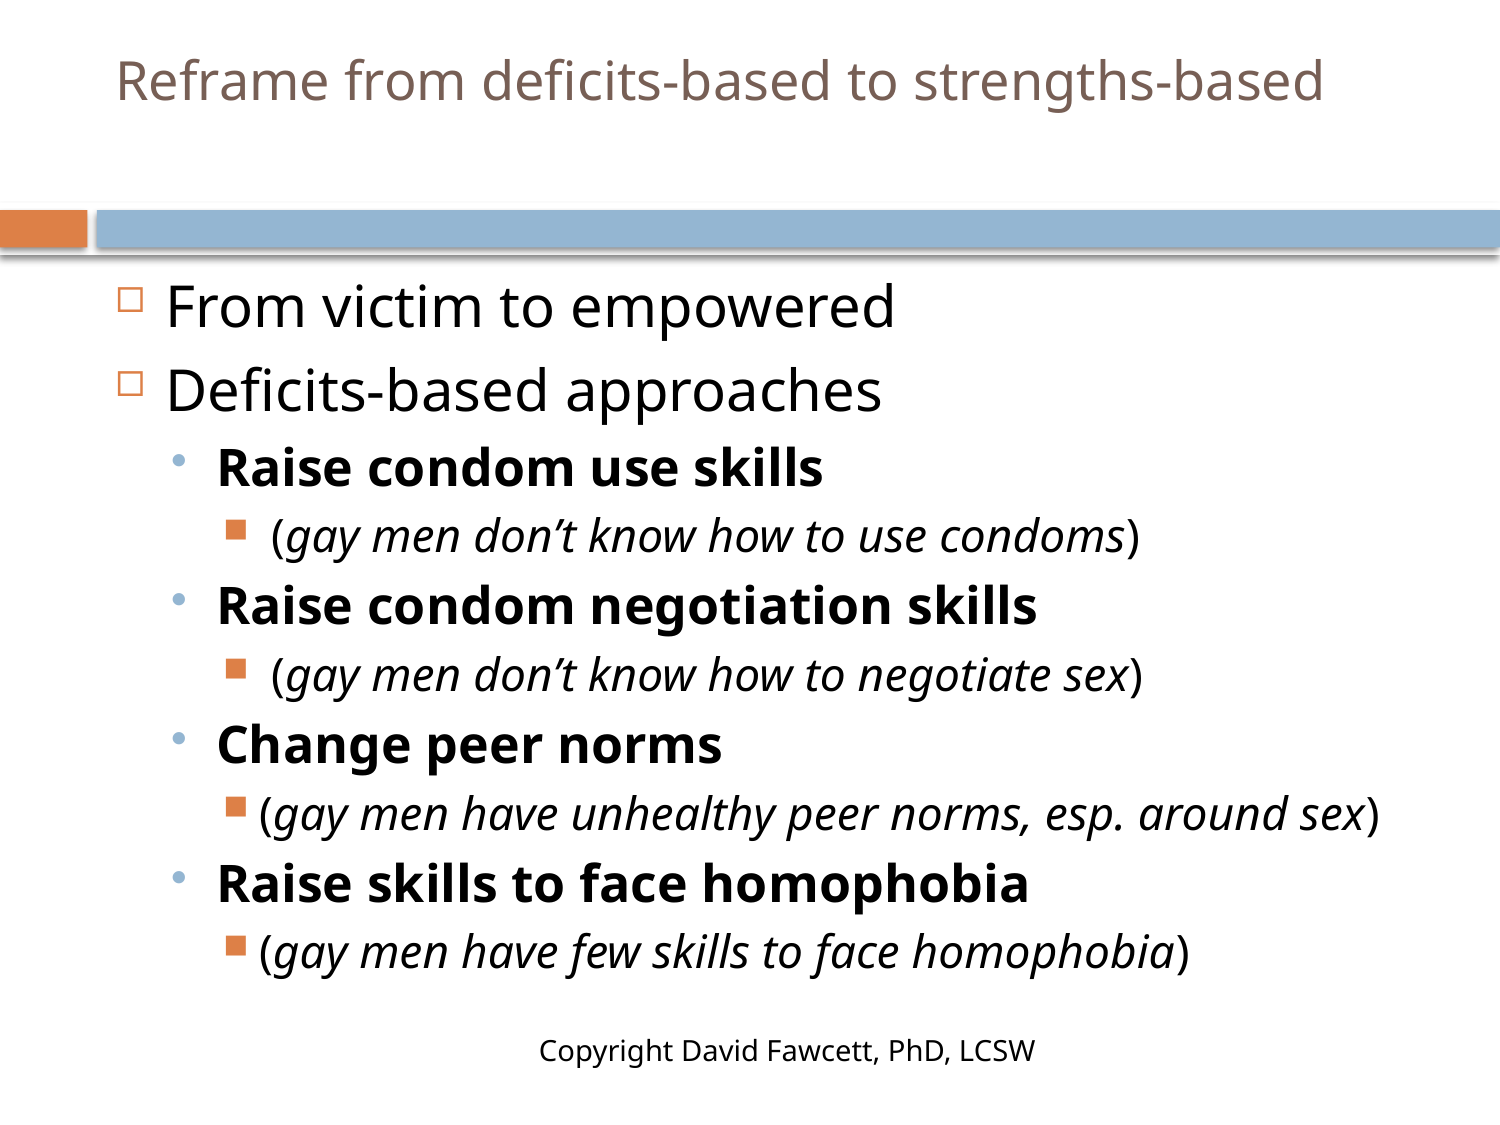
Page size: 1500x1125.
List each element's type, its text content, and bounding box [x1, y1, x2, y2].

title Reframe from deficits-based to strengths-based [100, 37, 1438, 200]
list From victim to empowered Deficits-based approaches Raise condom use skills (gay men don’t know how to use condoms) Raise condom negotiation skills (gay men don’t know how to negotiate sex) Change peer norms (gay men have unhealthy peer norms, esp. around sex) Raise skills to face homophobia (gay men have few skills to face homophobia) [100, 262, 1438, 1000]
text_box Copyright David Fawcett, PhD, LCSW [399, 1024, 1175, 1075]
